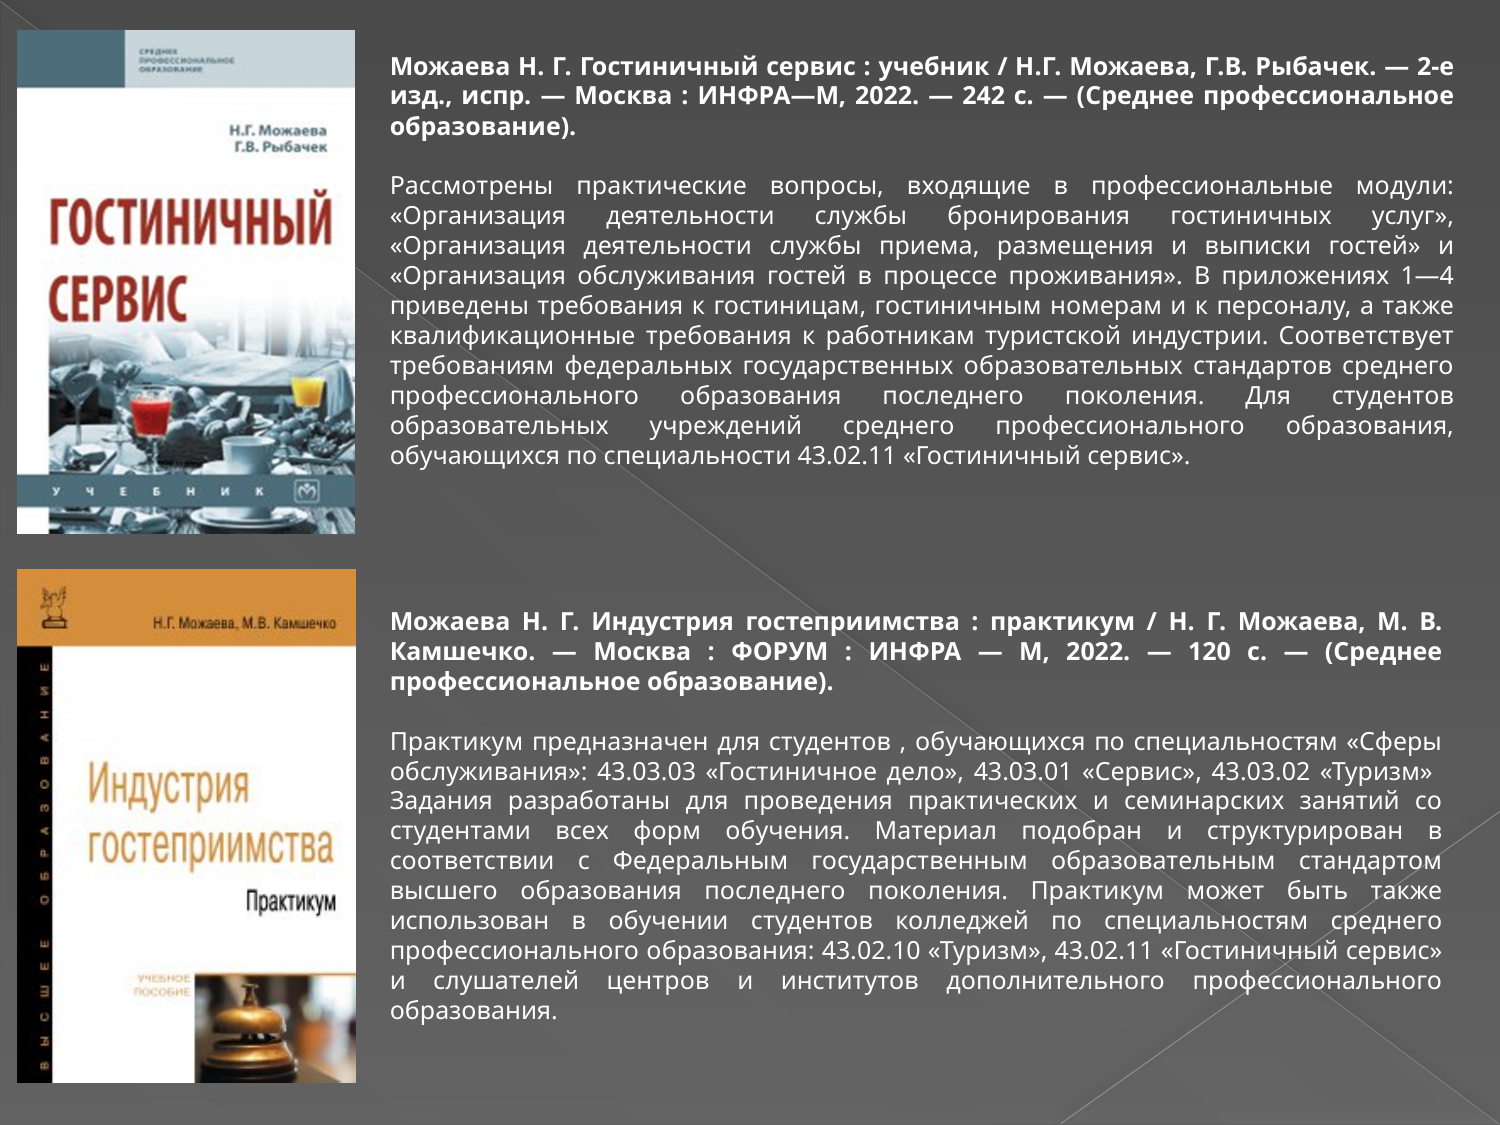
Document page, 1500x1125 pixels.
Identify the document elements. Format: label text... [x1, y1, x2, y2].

picture [17, 30, 355, 535]
text_box Можаева Н. Г. Индустрия гостеприимства : практикум / Н. Г. Можаева, М. В. Камшечко. — Москва : ФОРУМ : ИНФРА — М, 2022. — 120 с. — (Среднее профессиональное образование). Практикум предназначен для студентов , обучающихся по специальностям «Сферы обслуживания»: 43.03.03 «Гостиничное дело», 43.03.01 «Сервис», 43.03.02 «Туризм» Задания разработаны для проведения практических и семинарских занятий со студентами всех форм обучения. Материал подобран и структурирован в соответствии с Федеральным государственным образовательным стандартом высшего образования последнего поколения. Практикум может быть также использован в обучении студентов колледжей по специальностям среднего профессионального образования: 43.02.10 «Туризм», 43.02.11 «Гостиничный сервис» и слушателей центров и институтов дополнительного профессионального образования. [375, 597, 1459, 1032]
text_box Можаева Н. Г. Гостиничный сервис : учебник / Н.Г. Можаева, Г.В. Рыбачек. — 2-е изд., испр. — Москва : ИНФРА—М, 2022. — 242 с. — (Среднее профессиональное образование). Рассмотрены практические вопросы, входящие в профессиональные модули: «Организация деятельности службы бронирования гостиничных услуг», «Организация деятельности службы приема, размещения и выписки гостей» и «Организация обслуживания гостей в процессе проживания». В приложениях 1—4 приведены требования к гостиницам, гостиничным номерам и к персоналу, а также квалификационные требования к работникам туристской индустрии. Соответствует требованиям федеральных государственных образовательных стандартов среднего профессионального образования последнего поколения. Для студентов образовательных учреждений среднего профессионального образования, обучающихся по специальности 43.02.11 «Гостиничный сервис». [375, 42, 1471, 477]
picture [17, 569, 356, 1083]
